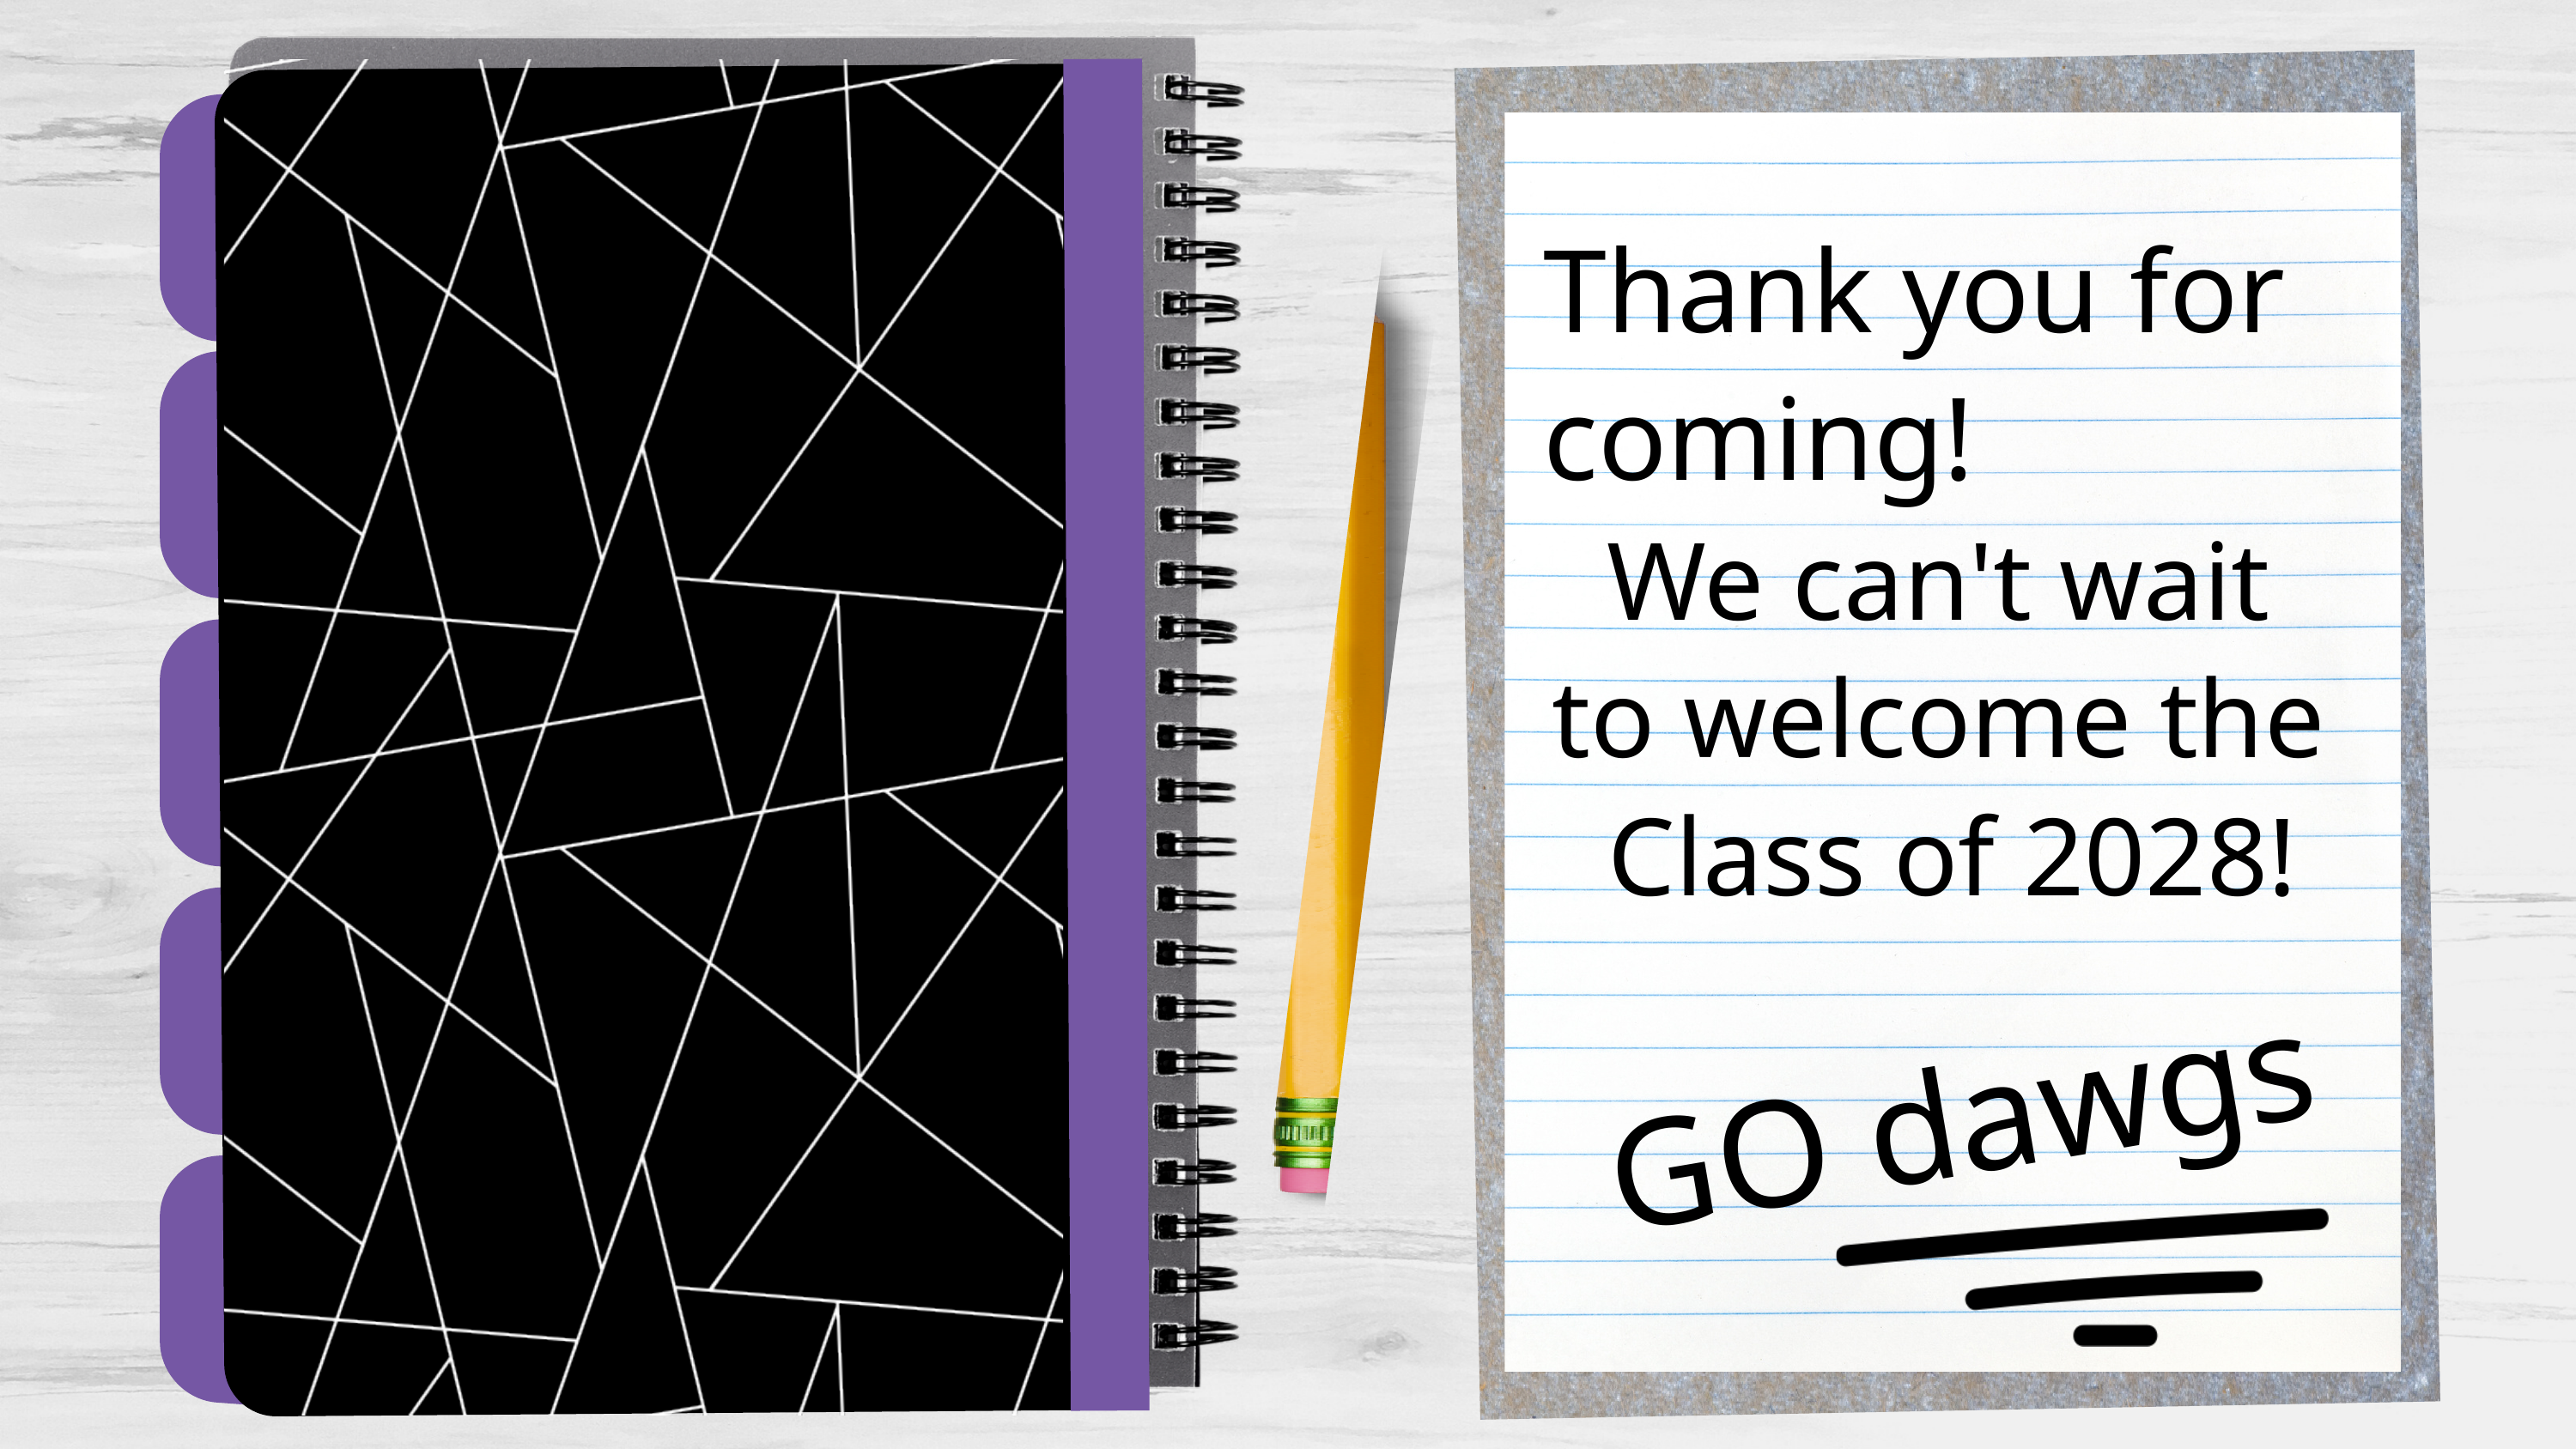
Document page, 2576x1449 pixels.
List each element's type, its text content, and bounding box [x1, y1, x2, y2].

text_box Thank you for coming! We can't wait to welcome the Class of 2028! [1543, 209, 2362, 918]
text_box GO dawgs [1568, 1006, 2360, 1269]
text_box [1289, 0, 2576, 1449]
text_box [1836, 1208, 2332, 1347]
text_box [1066, 58, 1146, 1411]
text_box [160, 0, 1289, 1449]
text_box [219, 66, 1061, 1414]
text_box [154, 88, 215, 345]
text_box [1504, 112, 2401, 1372]
text_box [1263, 239, 1445, 1209]
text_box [154, 345, 215, 604]
text_box [1454, 49, 2440, 1420]
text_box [154, 1150, 215, 1409]
text_box [0, 0, 160, 1449]
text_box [154, 882, 215, 1140]
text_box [154, 614, 215, 872]
text_box [223, 59, 1063, 65]
